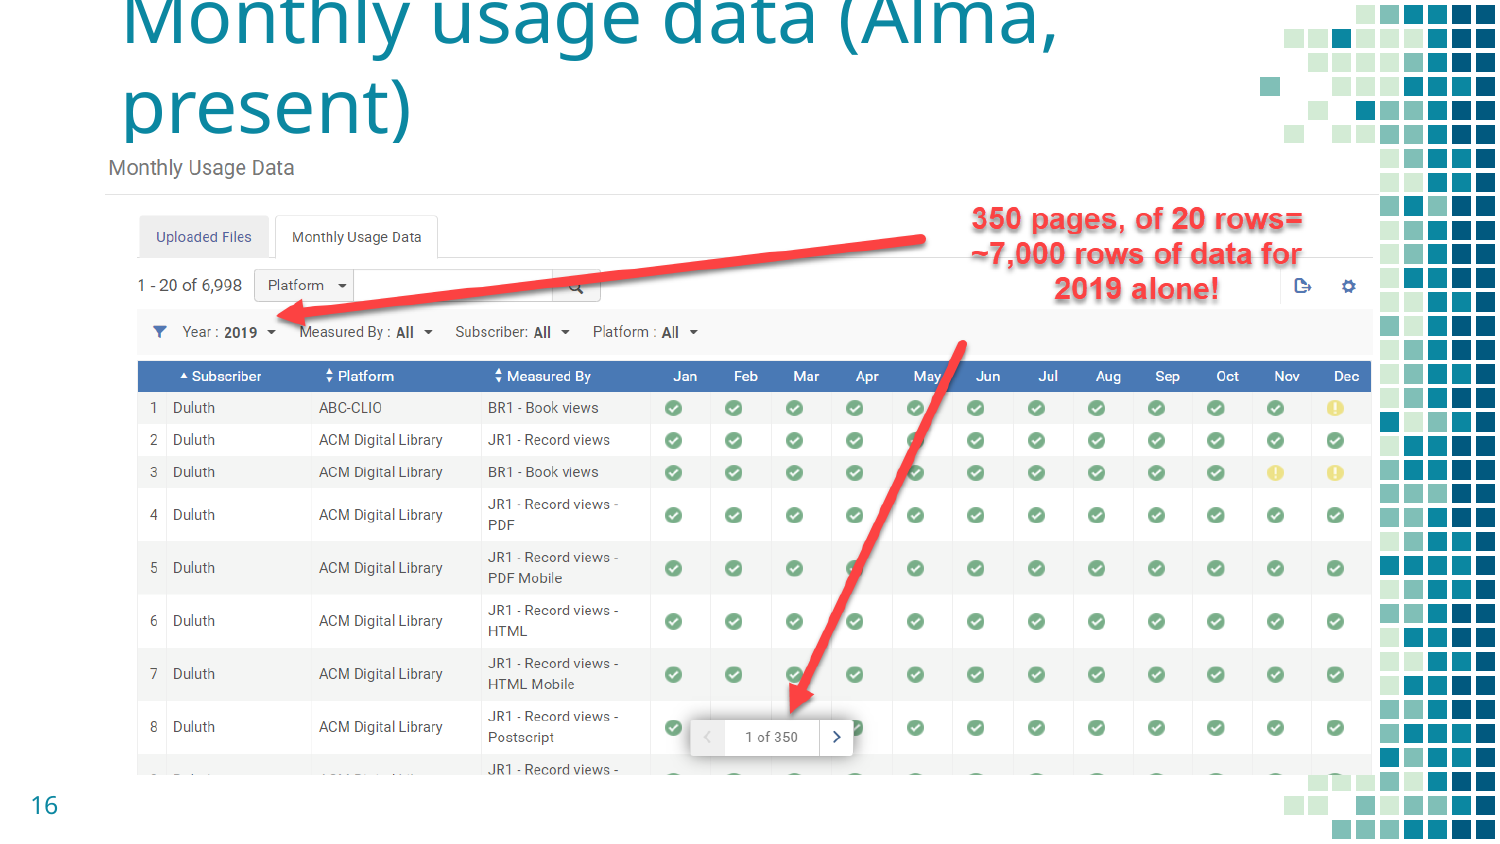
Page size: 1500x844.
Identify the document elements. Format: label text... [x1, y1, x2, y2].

picture [104, 143, 1379, 775]
slide_number 16 [15, 774, 105, 839]
title Monthly usage data (Alma, present) [105, 22, 1215, 142]
